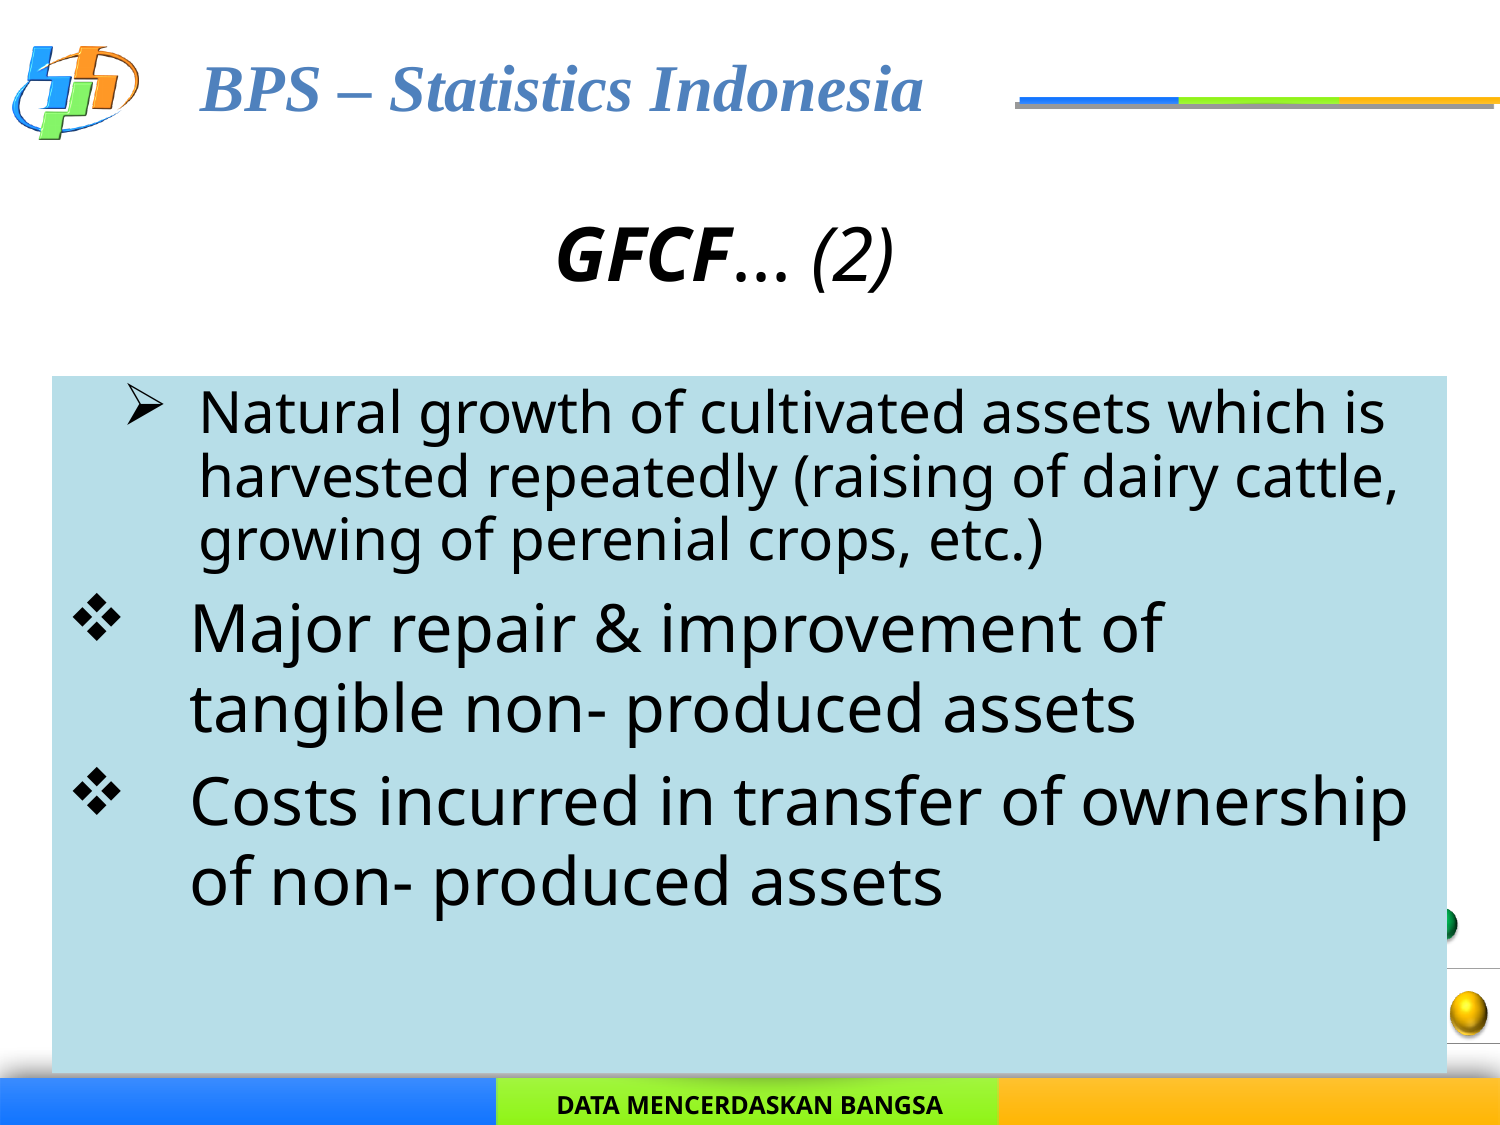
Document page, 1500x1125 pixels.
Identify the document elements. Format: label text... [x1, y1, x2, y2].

list Natural growth of cultivated assets which is harvested repeatedly (raising of dairy cattle, growing of perenial crops, etc.) Major repair & improvement of tangible non- produced assets Costs incurred in transfer of ownership of non- produced assets [51, 375, 1448, 1074]
picture [1448, 903, 1500, 1044]
picture [0, 1078, 1500, 1125]
picture [1019, 97, 1500, 104]
title GFCF... (2) [66, 191, 1384, 313]
